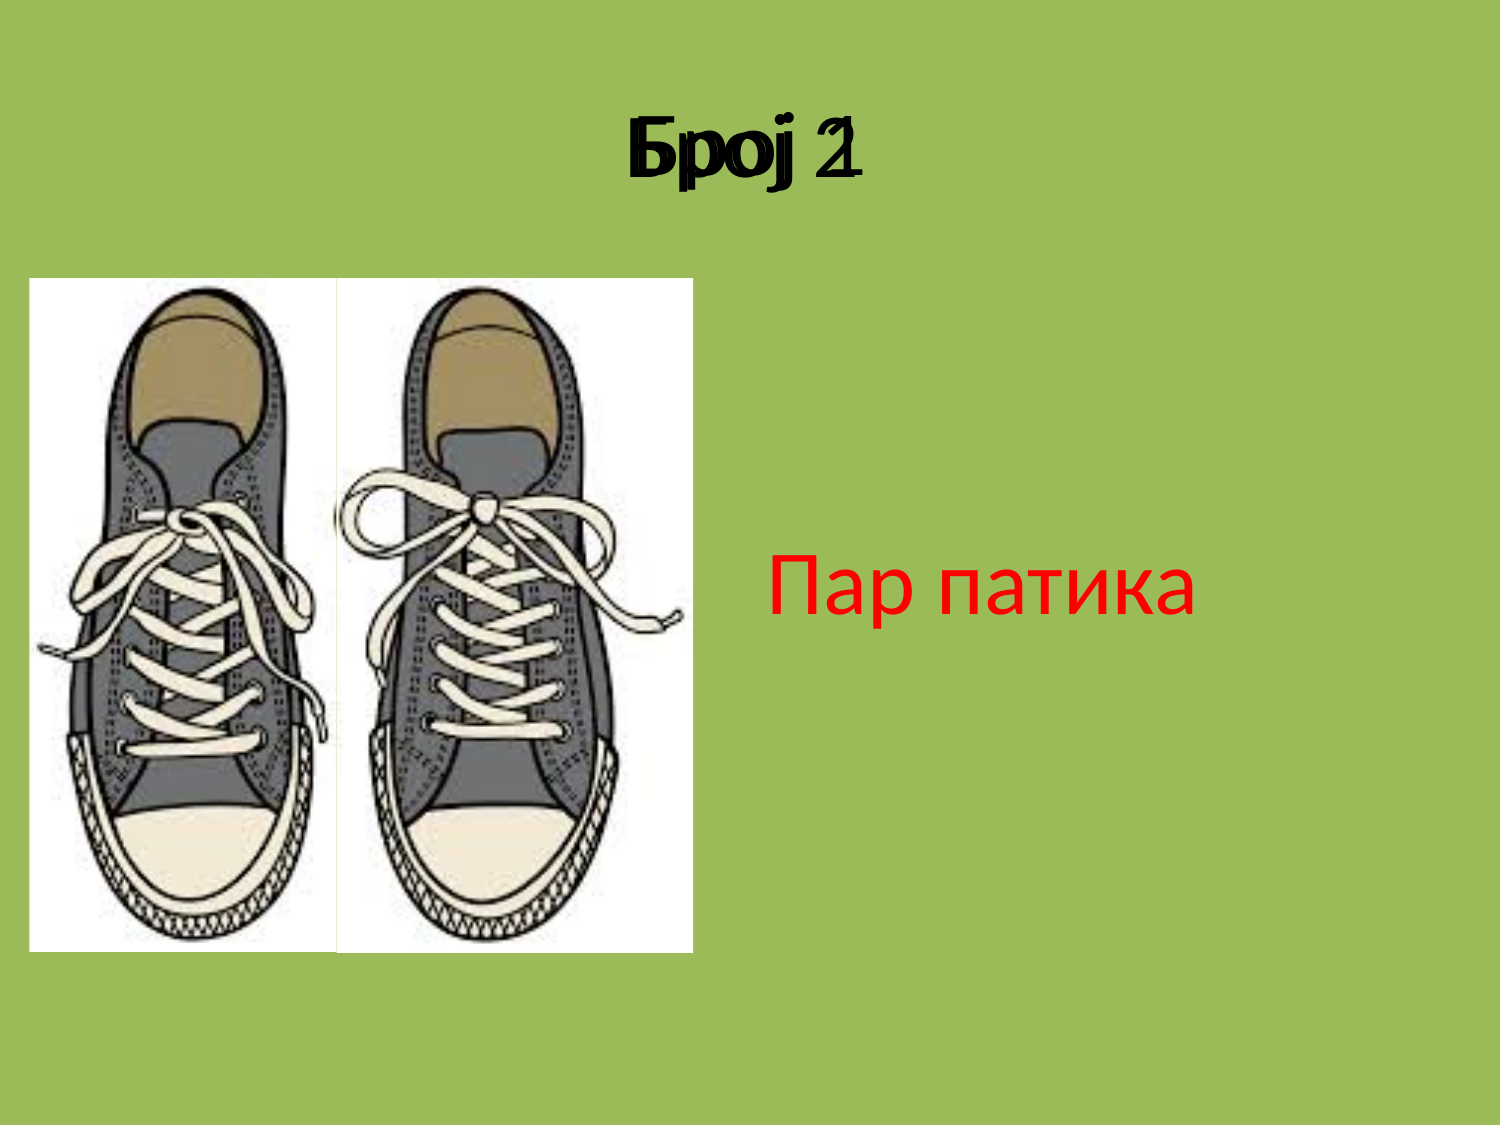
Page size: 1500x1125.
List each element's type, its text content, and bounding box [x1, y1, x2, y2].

title Број 1 [75, 45, 1425, 233]
text_box Пар патика [752, 515, 1214, 640]
picture [336, 278, 694, 953]
text_box Број 2 [609, 78, 875, 203]
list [29, 278, 335, 952]
